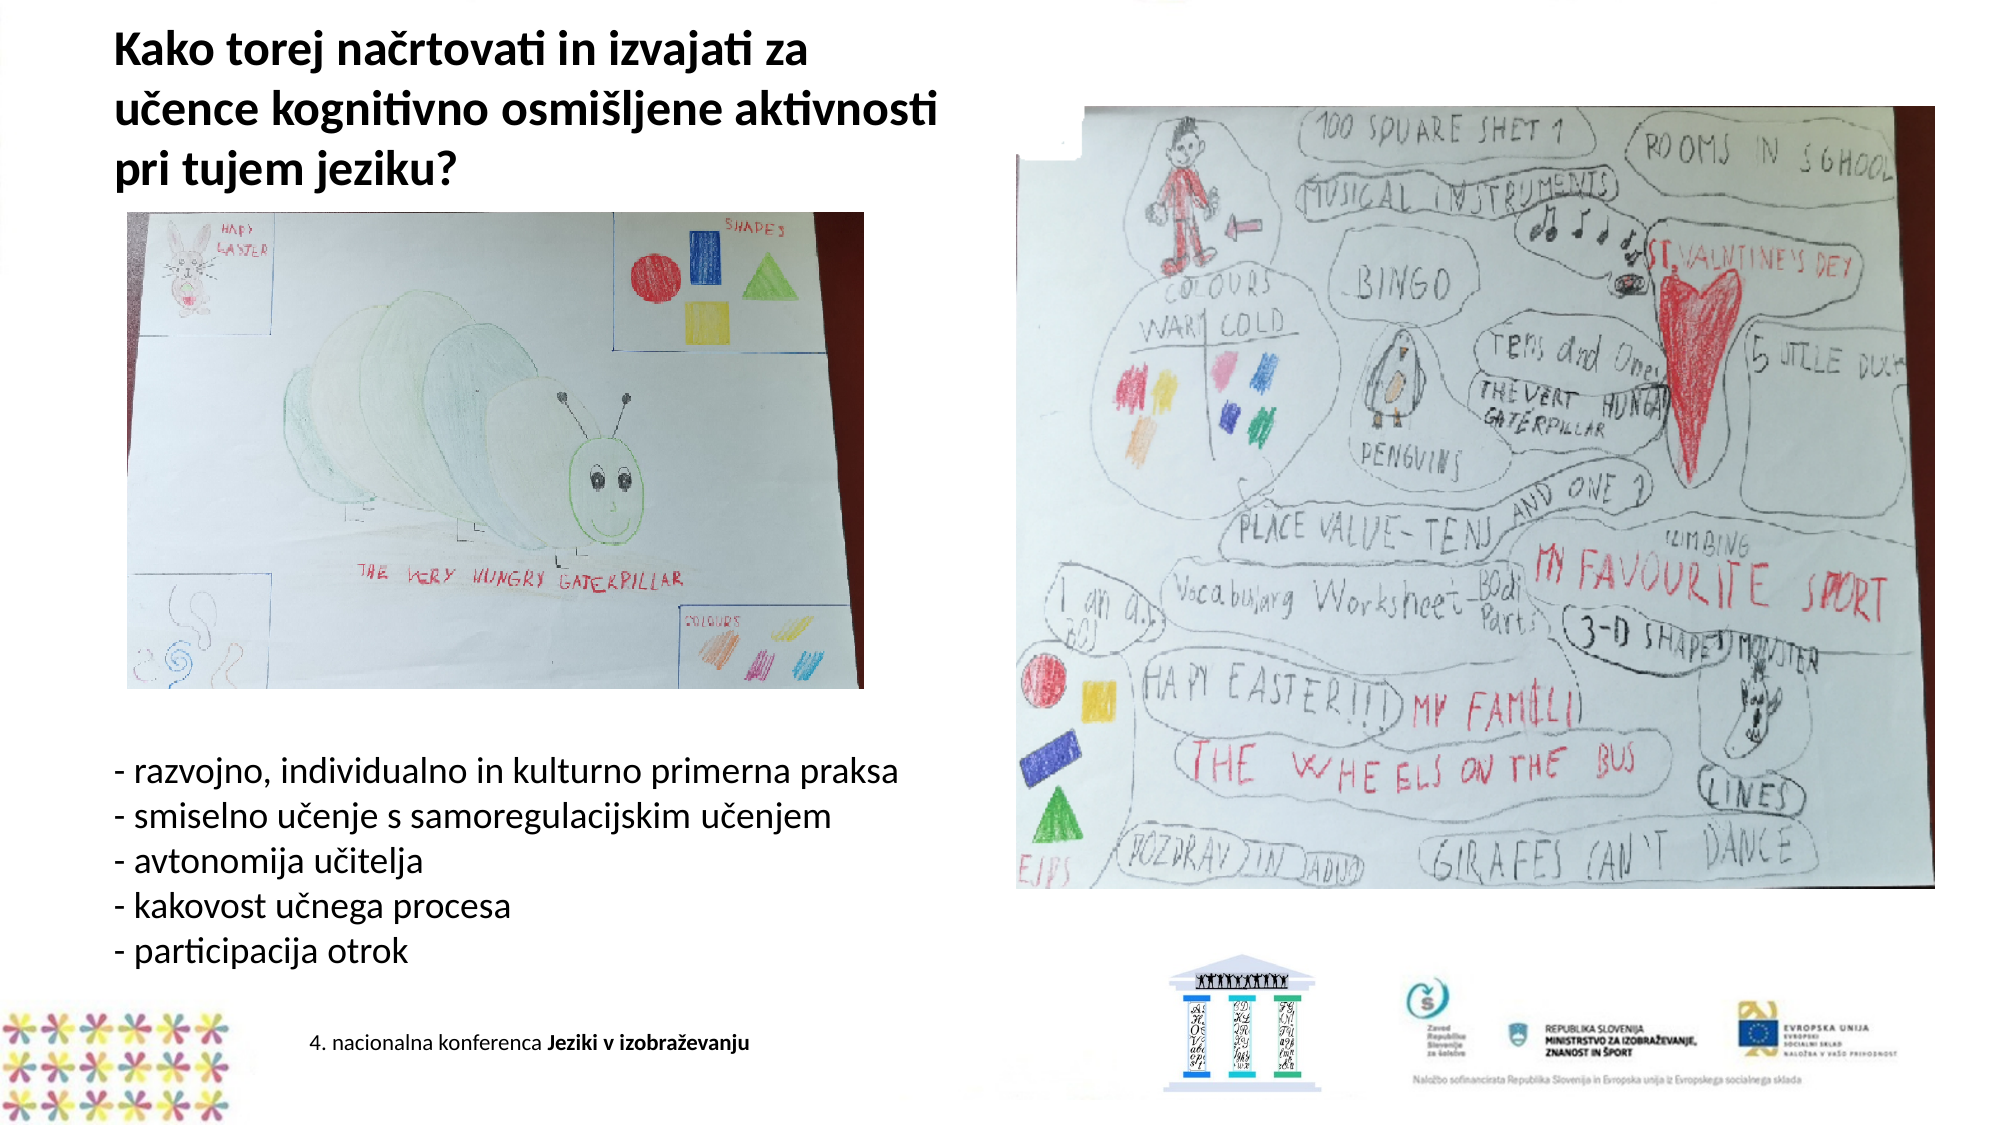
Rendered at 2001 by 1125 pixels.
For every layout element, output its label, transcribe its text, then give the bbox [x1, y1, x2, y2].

text_box - razvojno, individualno in kulturno primerna praksa - smiselno učenje s samoregulacijskim učenjem - avtonomija učitelja - kakovost učnega procesa - participacija otrok [99, 739, 1019, 979]
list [127, 212, 864, 689]
picture [0, 0, 2000, 1125]
text_box Kako torej načrtovati in izvajati za učence kognitivno osmišljene aktivnosti pri tujem jeziku? [99, 8, 966, 203]
